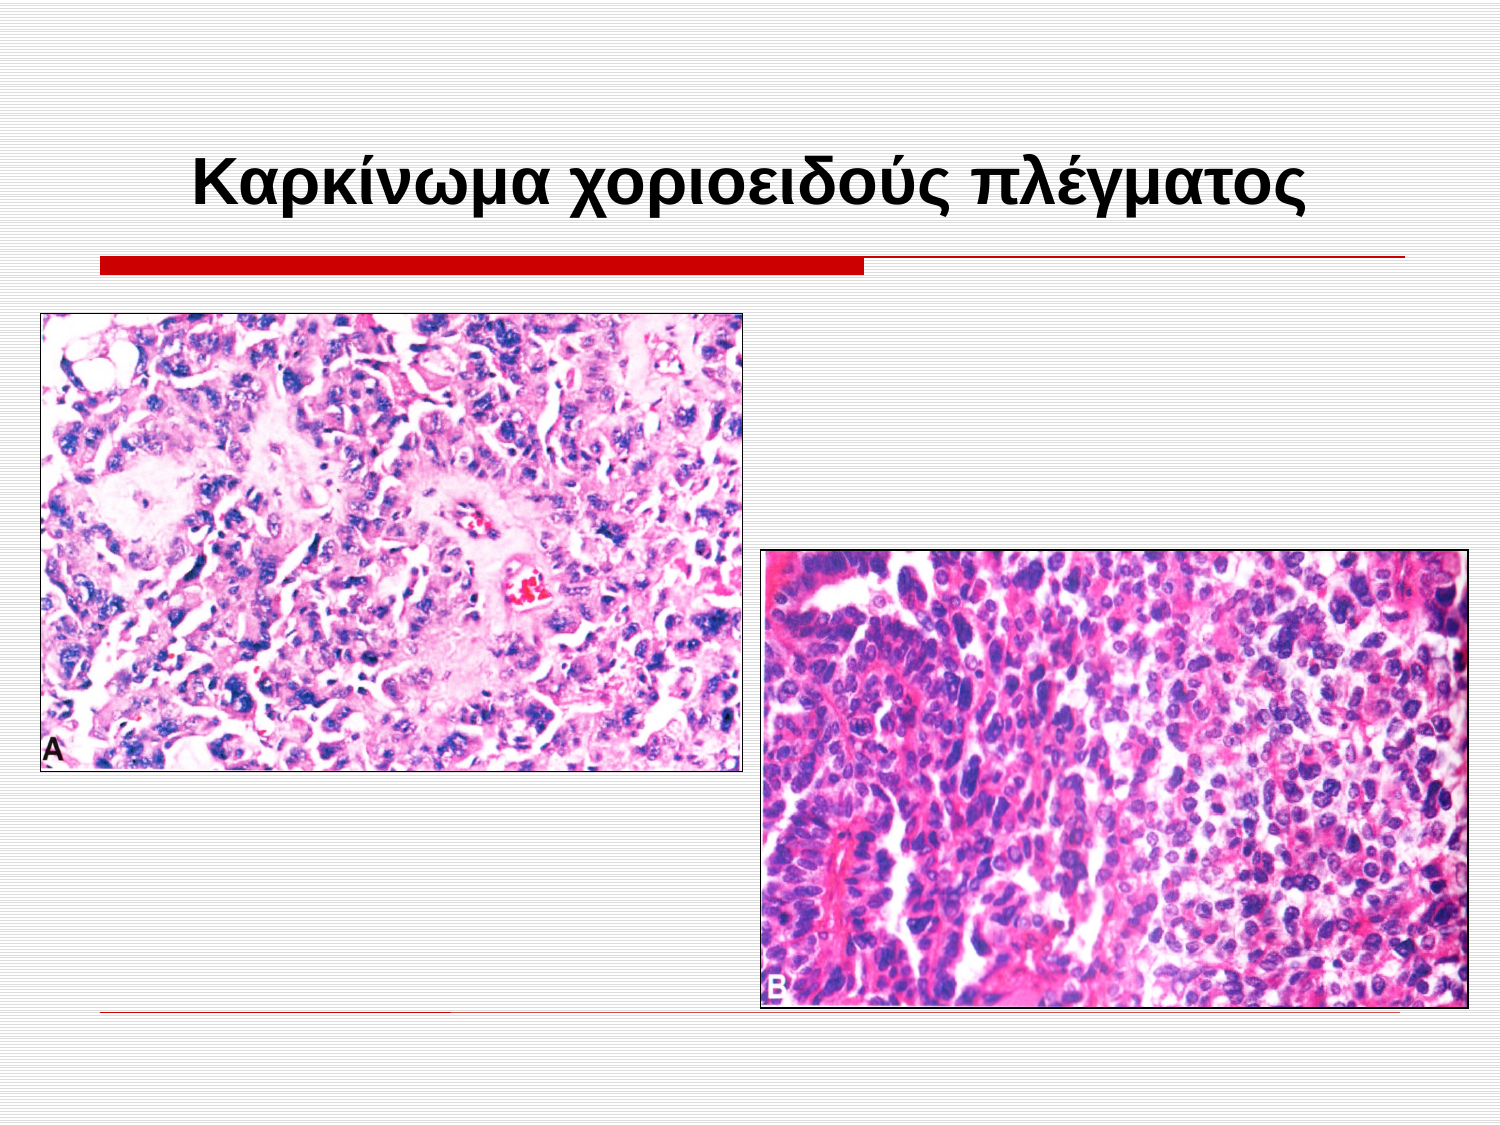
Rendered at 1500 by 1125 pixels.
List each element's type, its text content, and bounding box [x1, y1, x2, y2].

picture [761, 550, 1468, 1008]
title Καρκίνωμα χοριοειδούς πλέγματος [93, 49, 1407, 226]
picture [40, 314, 743, 771]
